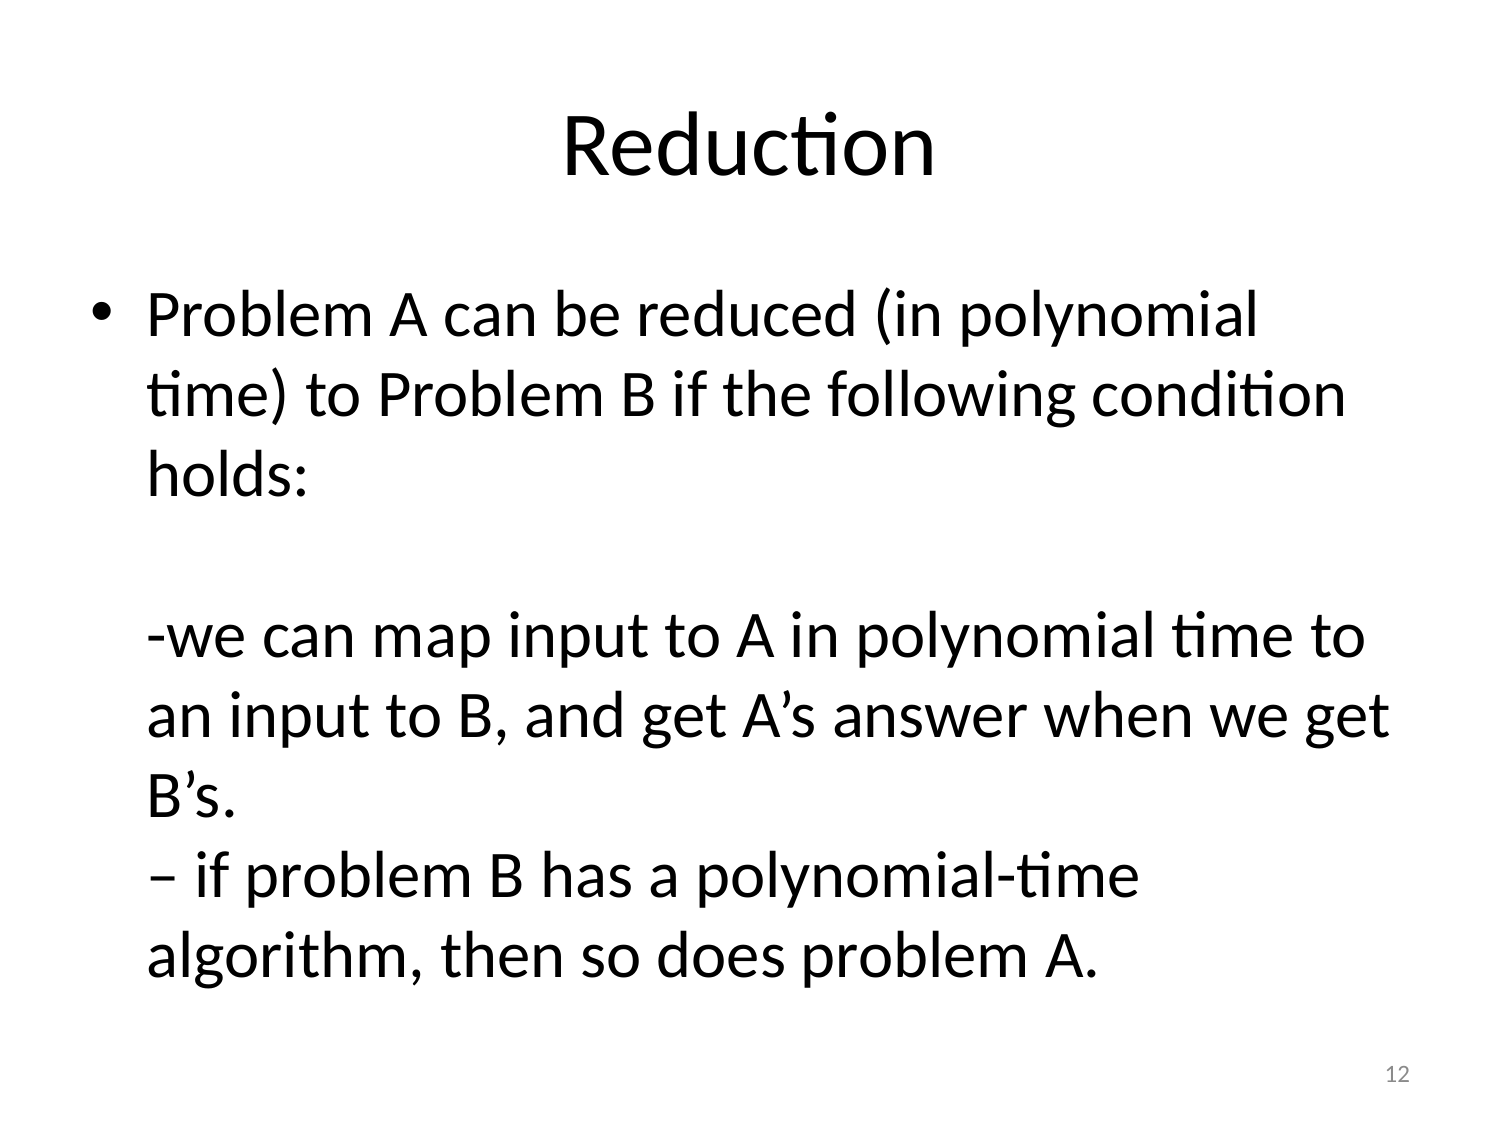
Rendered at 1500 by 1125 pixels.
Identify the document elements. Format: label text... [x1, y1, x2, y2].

slide_number 12 [1074, 1042, 1425, 1103]
list Problem A can be reduced (in polynomial time) to Problem B if the following condition holds: -we can map input to A in polynomial time to an input to B, and get A’s answer when we get B’s. – if problem B has a polynomial-time algorithm, then so does problem A. [75, 262, 1425, 1005]
title Reduction [75, 45, 1425, 233]
